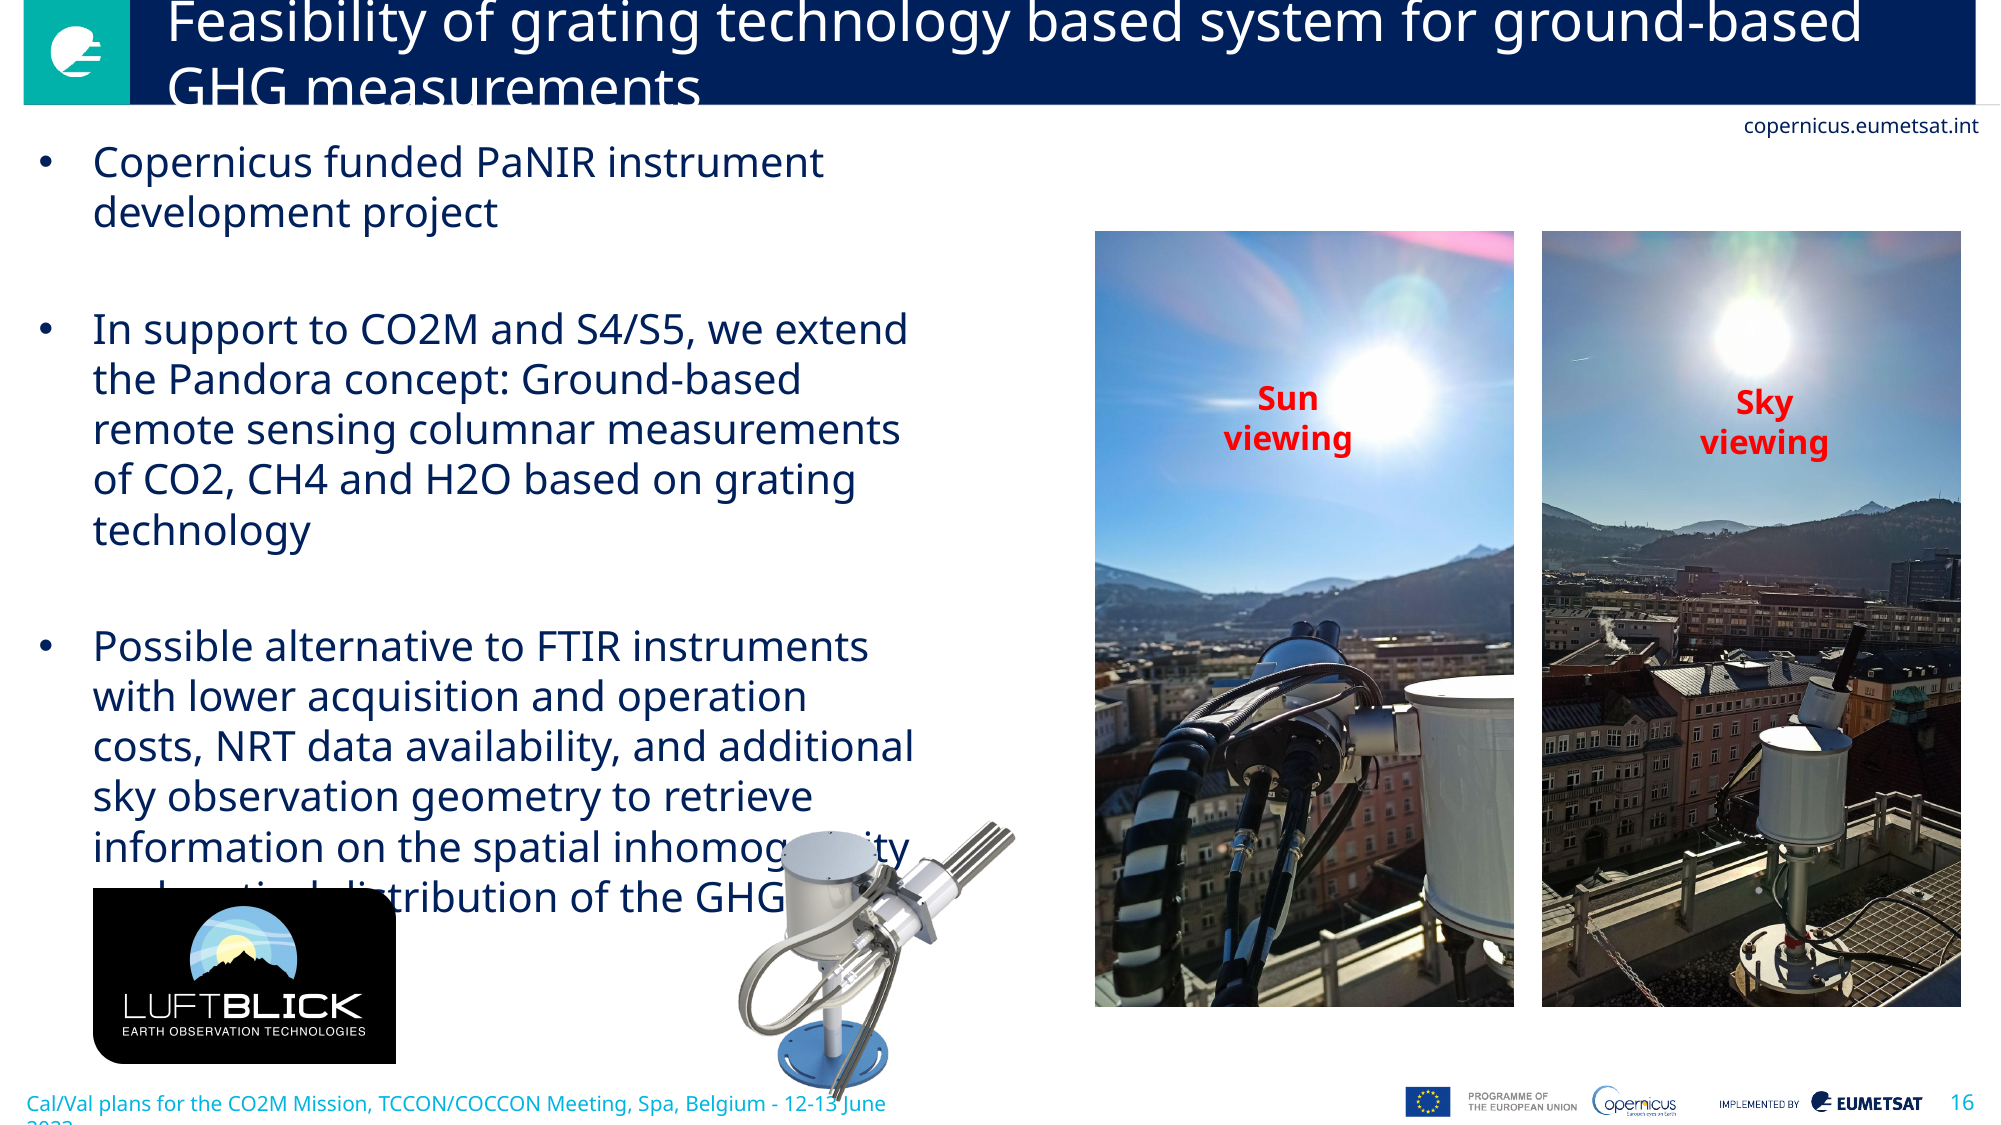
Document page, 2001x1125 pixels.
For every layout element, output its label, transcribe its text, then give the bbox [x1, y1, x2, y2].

picture [1095, 231, 1514, 1007]
picture [1390, 1073, 1938, 1125]
list Copernicus funded PaNIR instrument development project In support to CO2M and S4/S5, we extend the Pandora concept: Ground-based remote sensing columnar measurements of CO2, CH4 and H2O based on grating technology Possible alternative to FTIR instruments with lower acquisition and operation costs, NRT data availability, and additional sky observation geometry to retrieve information on the spatial inhomogeneity and vertical distribution of the GHGs [23, 128, 942, 992]
title Feasibility of grating technology based system for ground-based GHG measurements [129, 0, 2000, 106]
picture [92, 887, 396, 1064]
picture [34, 13, 114, 93]
picture [722, 805, 1025, 1111]
picture [1541, 231, 1961, 1007]
